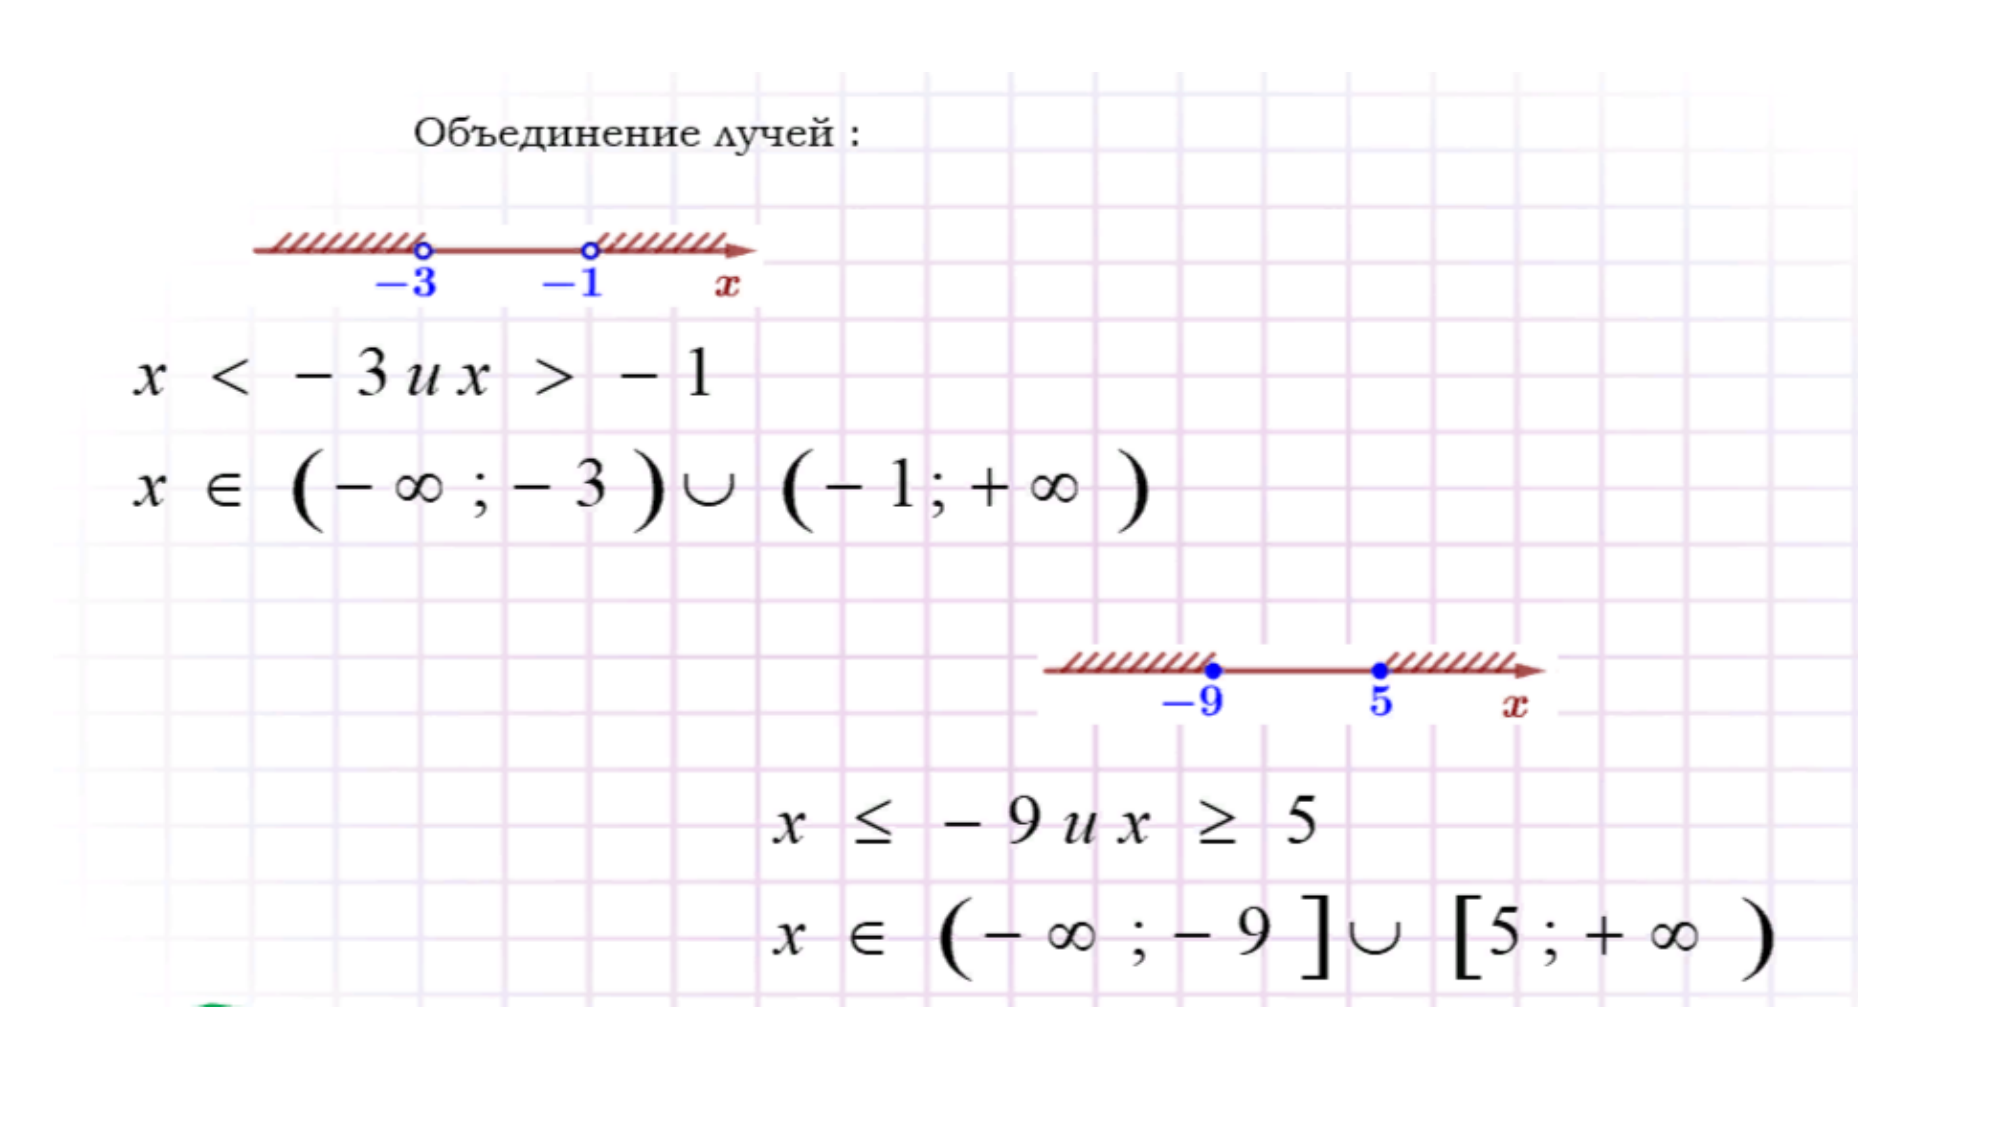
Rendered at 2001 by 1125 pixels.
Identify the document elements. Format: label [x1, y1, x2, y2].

picture [52, 72, 1858, 1007]
